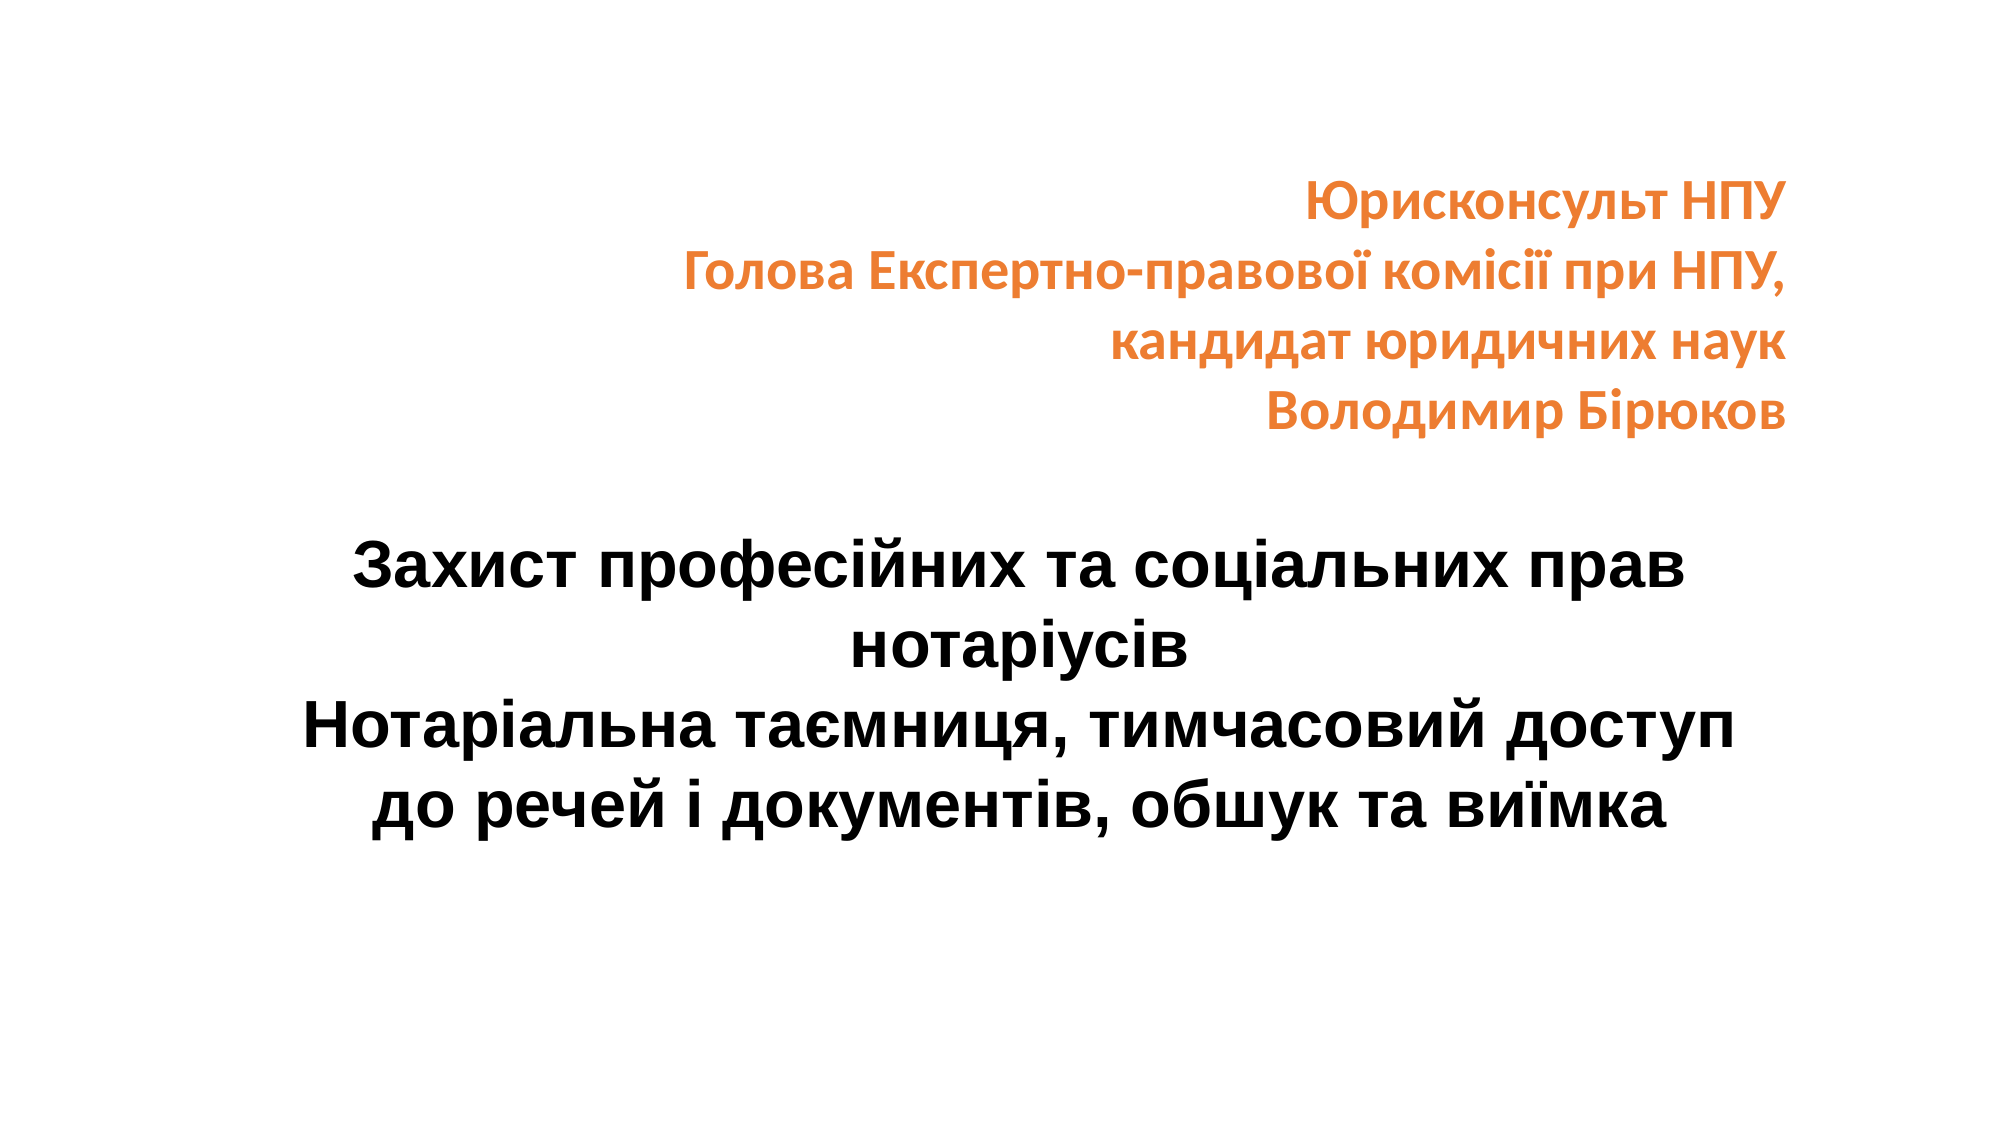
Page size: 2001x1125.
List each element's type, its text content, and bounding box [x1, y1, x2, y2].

text_box Юрисконсульт НПУ Голова Експертно-правової комісії при НПУ, кандидат юридичних наук Володимир Бірюков Захист професійних та соціальних прав нотаріусів Нотаріальна таємниця, тимчасовий доступ до речей і документів, обшук та виїмка [238, 153, 1802, 928]
